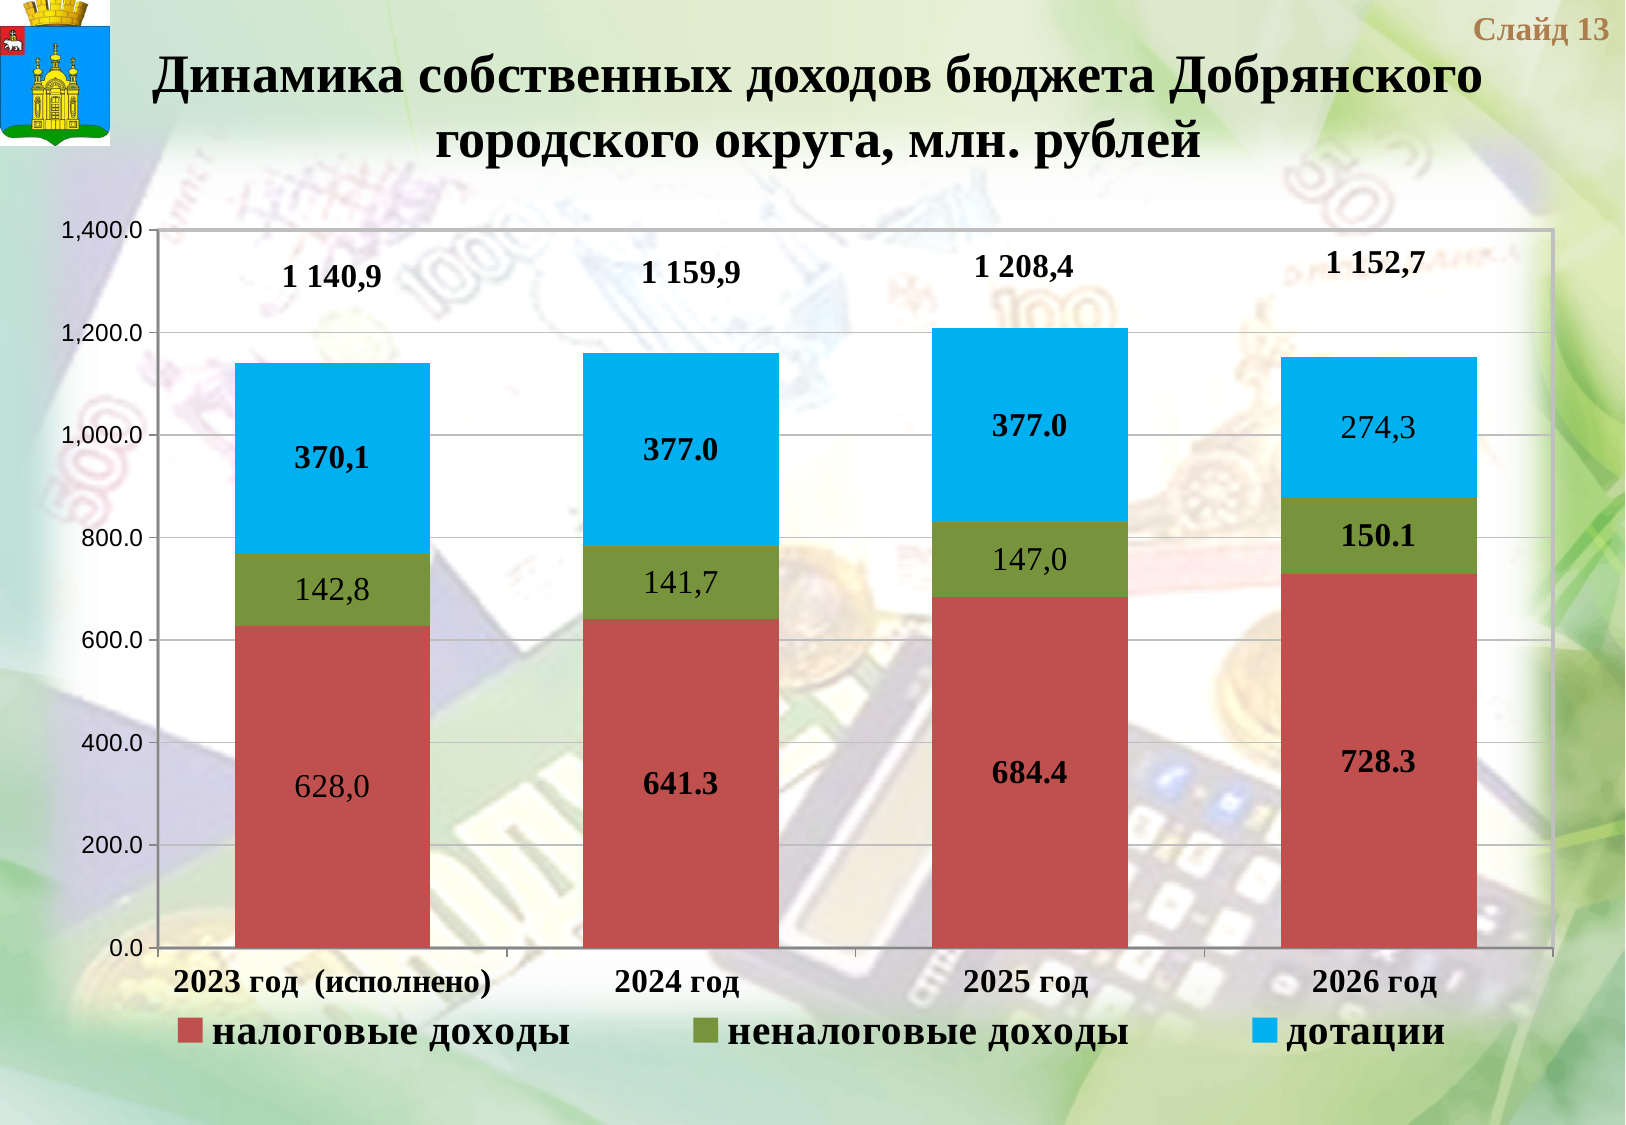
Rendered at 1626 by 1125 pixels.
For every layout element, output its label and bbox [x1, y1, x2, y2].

picture [0, 0, 1626, 1125]
chart [60, 207, 1556, 1073]
